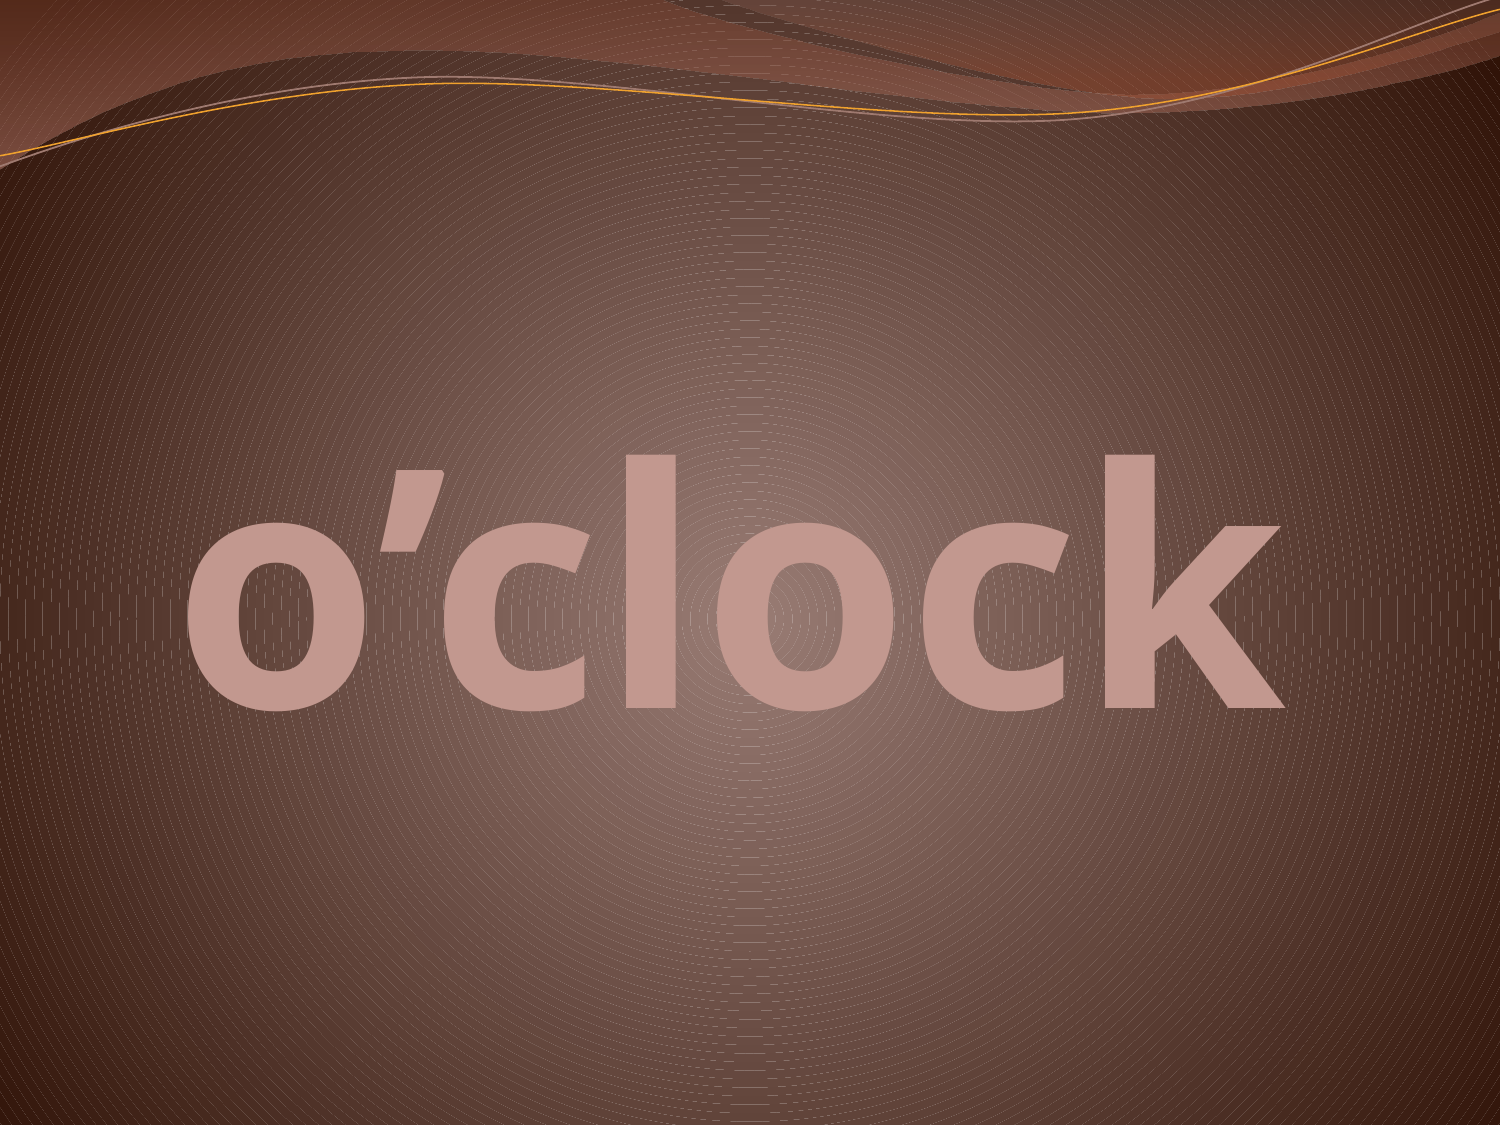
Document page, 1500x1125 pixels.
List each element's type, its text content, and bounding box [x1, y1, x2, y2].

title o’clock [87, 224, 1376, 775]
